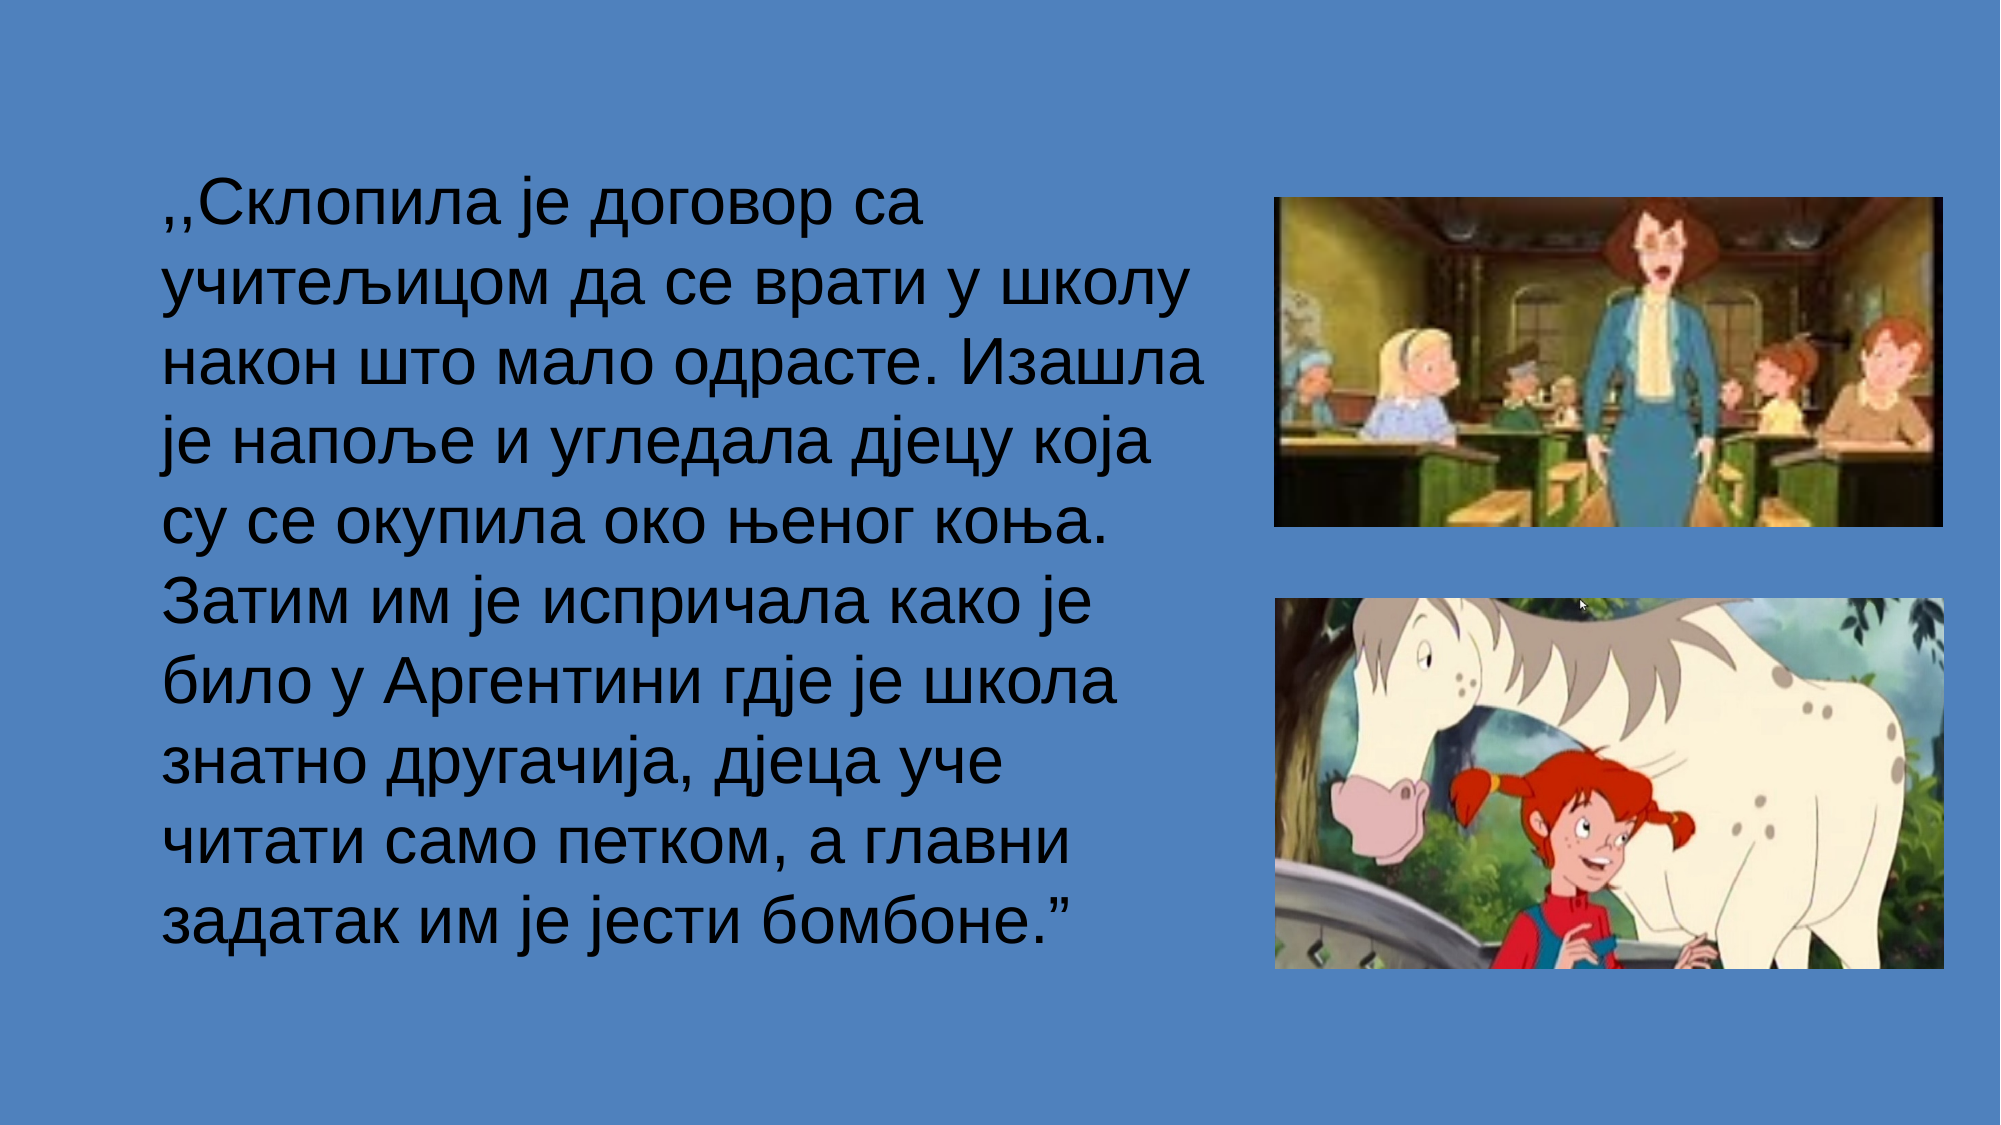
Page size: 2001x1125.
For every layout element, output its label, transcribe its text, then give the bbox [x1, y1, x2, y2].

text_box [643, 486, 674, 639]
picture [1273, 197, 1944, 527]
picture [1274, 598, 1945, 970]
list ,,Склопила је договор са учитељицом да се врати у школу након што мало одрасте. Изашла је напоље и угледала дјецу која су се окупила око њеног коња. Затим им је испричала како је било у Аргентини гдје је школа знатно другачија, дјеца уче читати само петком, а главни задатак им је јести бомбоне.” [90, 149, 1228, 913]
